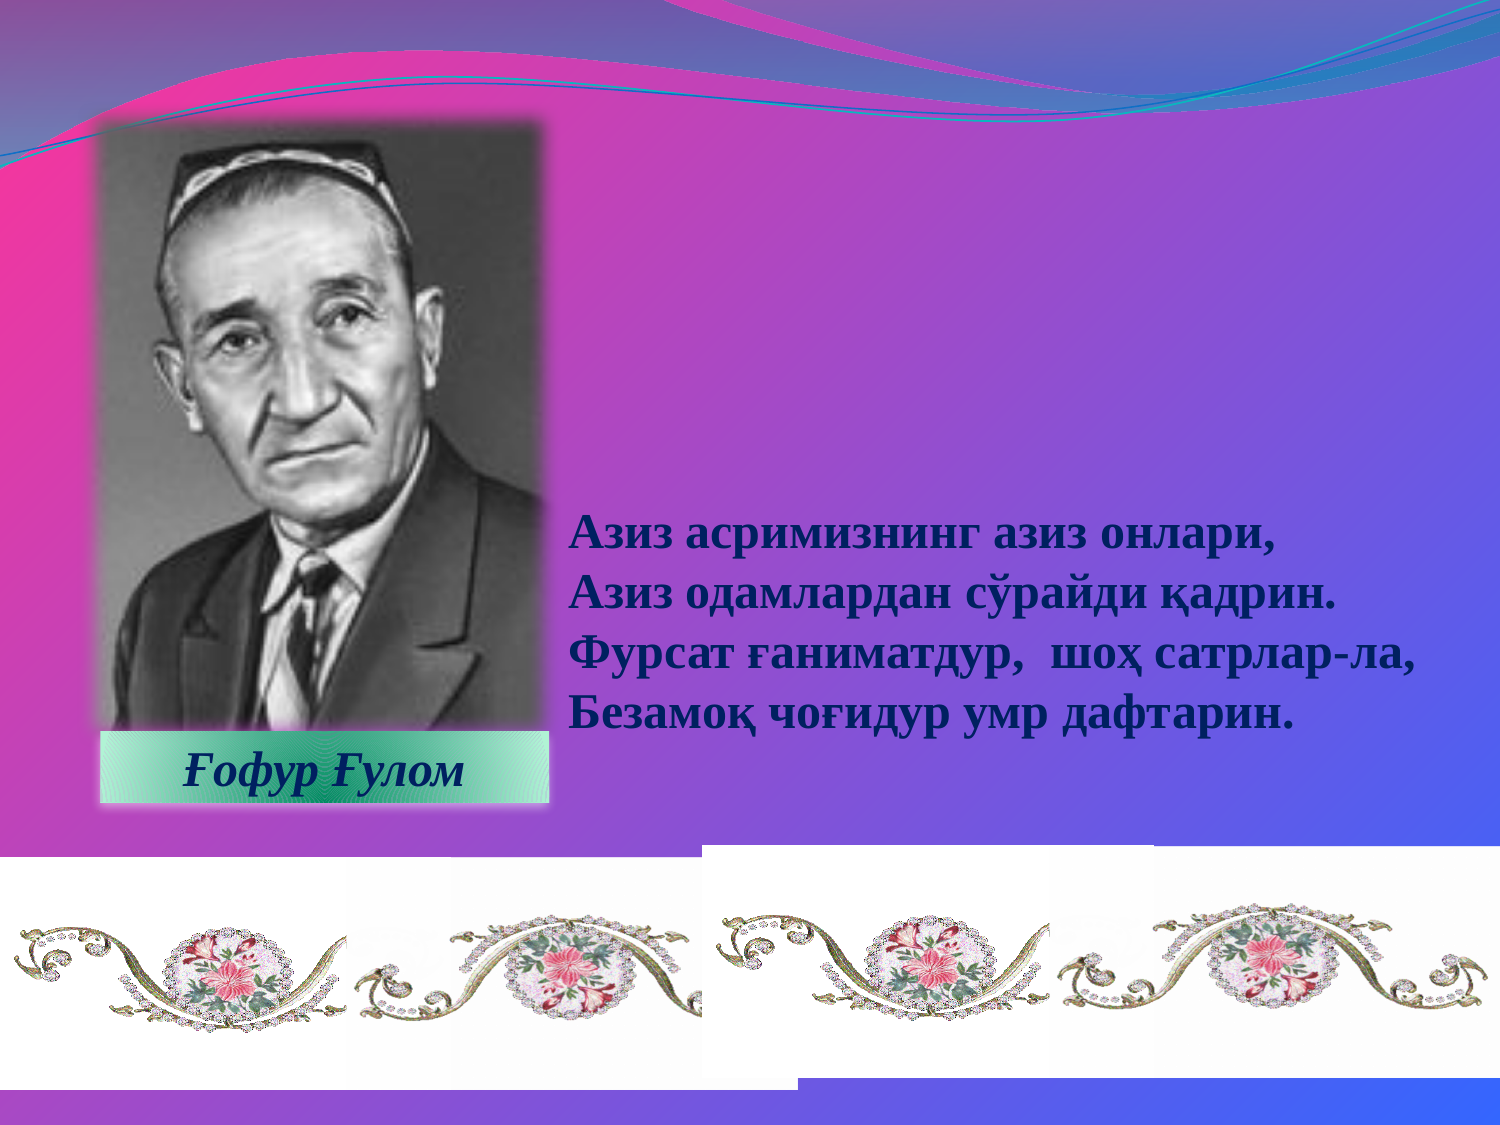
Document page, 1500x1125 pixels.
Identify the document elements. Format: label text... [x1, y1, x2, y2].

text_box Ғофур Ғулом [100, 761, 550, 803]
picture [76, 101, 562, 748]
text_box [0, 857, 701, 1090]
text_box Азиз асримизнинг азиз онлари, Азиз одамлардан сўрайди қадрин. Фурсат ғаниматдур, шоҳ сатрлар-ла, Безамоқ чоғидур умр дафтарин. [568, 491, 1431, 747]
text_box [702, 845, 1500, 1078]
text_box Кластер [695, 857, 798, 1090]
